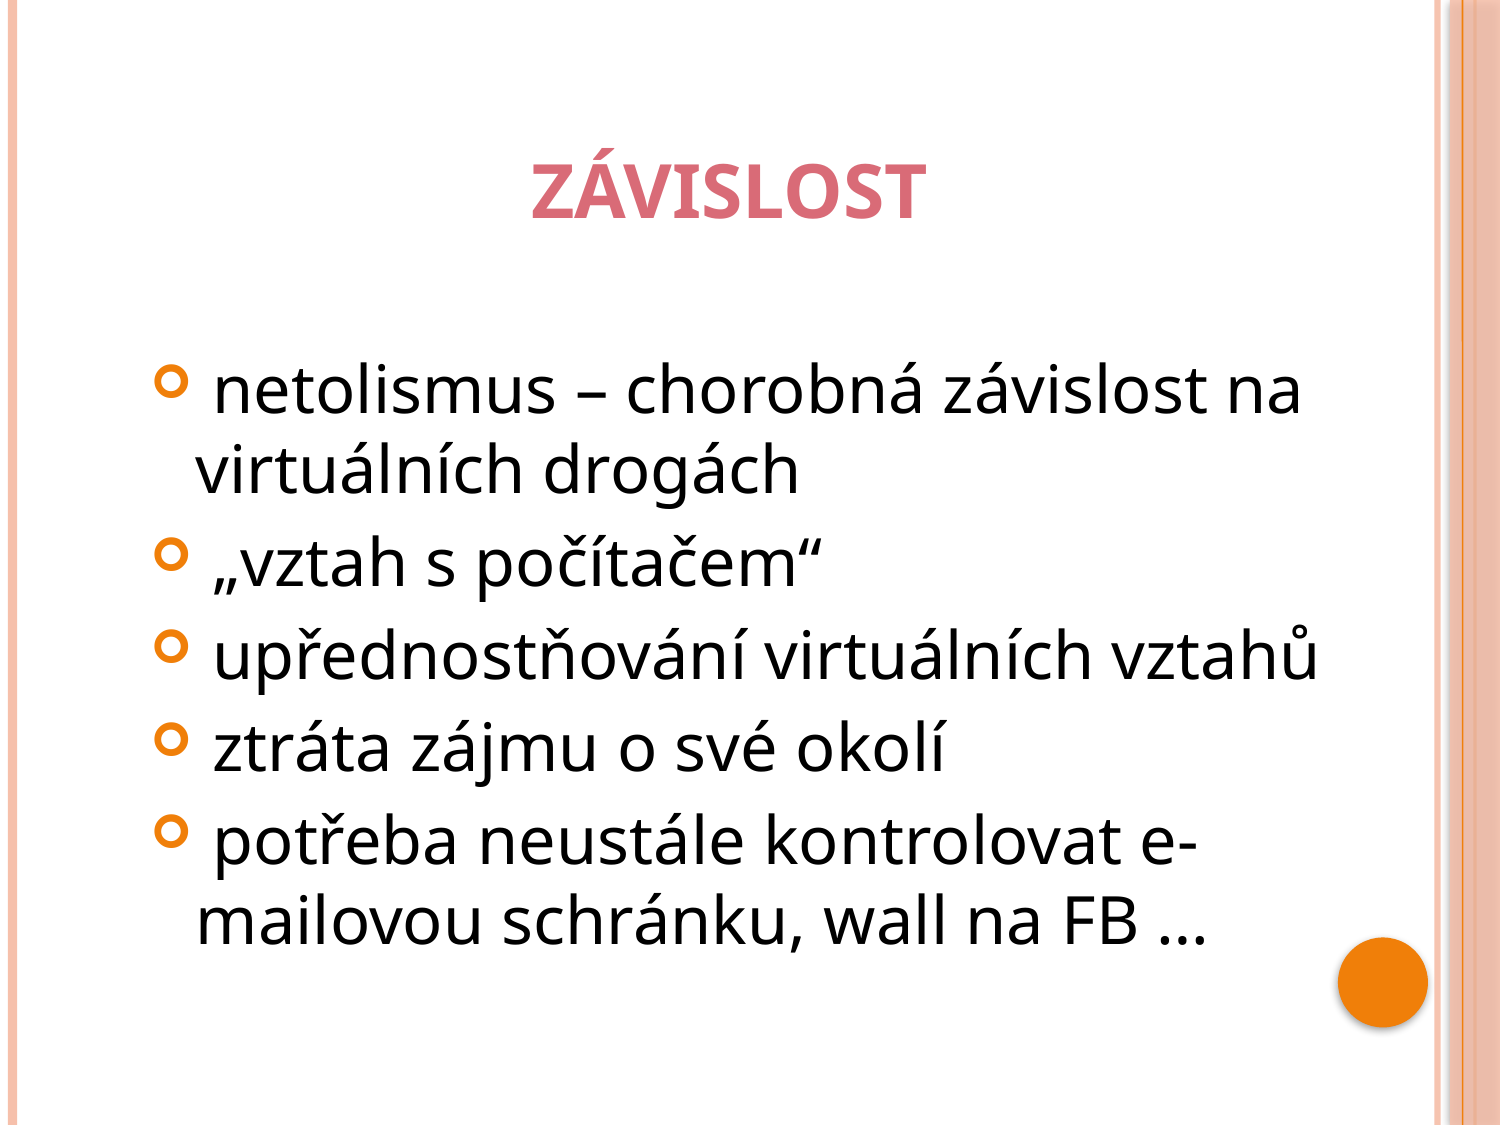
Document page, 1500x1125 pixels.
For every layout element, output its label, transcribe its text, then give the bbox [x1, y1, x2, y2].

title Závislost [183, 66, 1277, 242]
list netolismus – chorobná závislost na virtuálních drogách „vztah s počítačem“ upřednostňování virtuálních vztahů ztráta zájmu o své okolí potřeba neustále kontrolovat e-mailovou schránku, wall na FB … [135, 267, 1361, 988]
